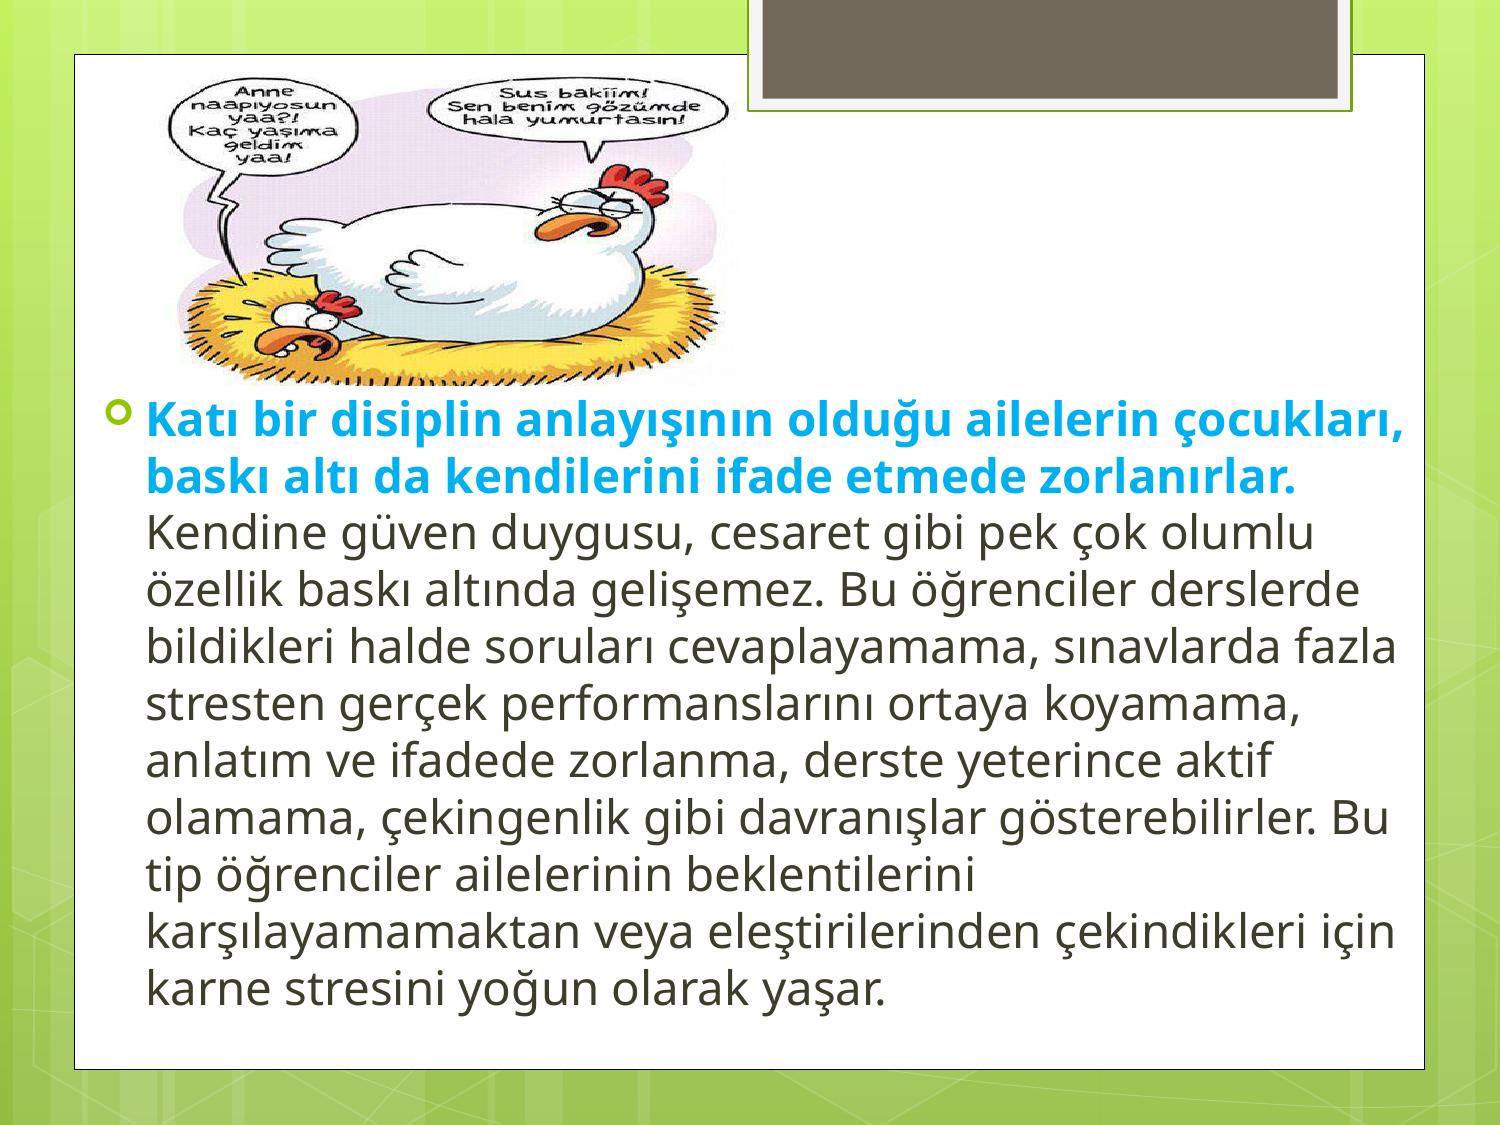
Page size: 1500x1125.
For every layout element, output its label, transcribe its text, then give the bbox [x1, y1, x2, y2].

picture [159, 66, 739, 386]
list Katı bir disiplin anlayışının olduğu ailelerin çocukları, baskı altı da kendilerini ifade etmede zorlanırlar. Kendine güven duygusu, cesaret gibi pek çok olumlu özellik baskı altında gelişemez. Bu öğrenciler derslerde bildikleri halde soruları cevaplayamama, sınavlarda fazla stresten gerçek performanslarını ortaya koyamama, anlatım ve ifadede zorlanma, derste yeterince aktif olamama, çekingenlik gibi davranışlar gösterebilirler. Bu tip öğrenciler ailelerinin beklentilerini karşılayamamaktan veya eleştirilerinden çekindikleri için karne stresini yoğun olarak yaşar. [76, 381, 1424, 1059]
